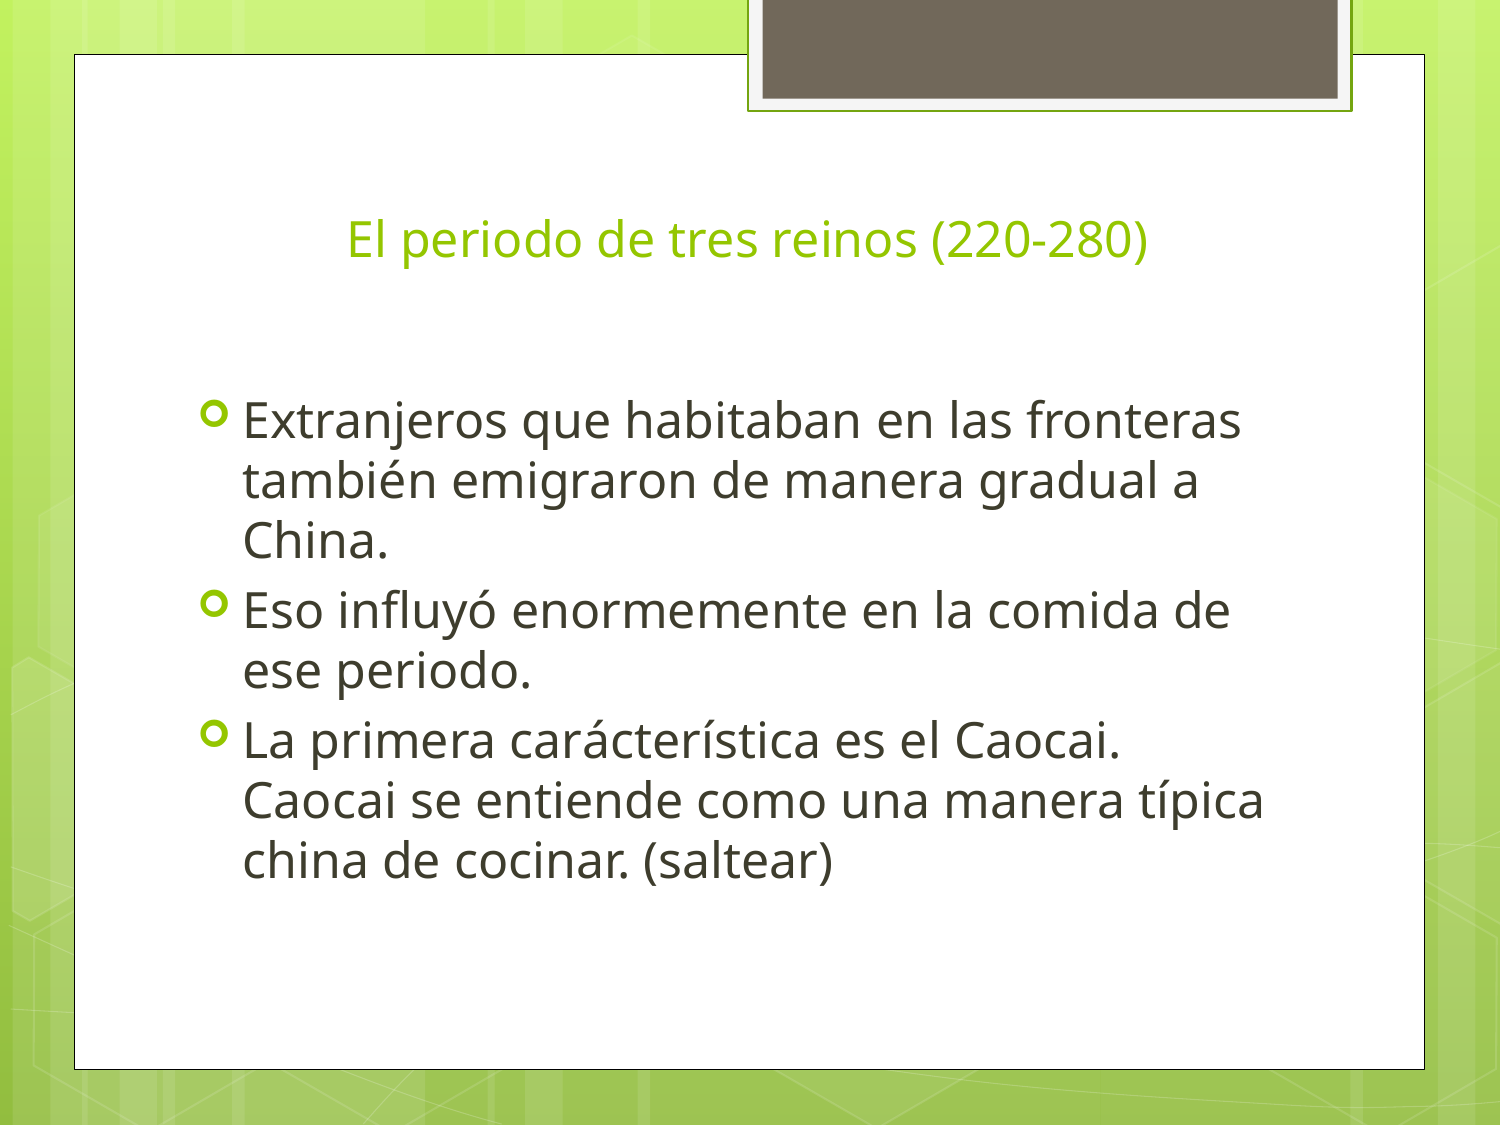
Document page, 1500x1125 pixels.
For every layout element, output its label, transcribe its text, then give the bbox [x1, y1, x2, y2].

list Extranjeros que habitaban en las fronteras también emigraron de manera gradual a China. Eso influyó enormemente en la comida de ese periodo. La primera carácterística es el Caocai. Caocai se entiende como una manera típica china de cocinar. (saltear) [171, 381, 1283, 957]
title El periodo de tres reinos (220-280) [171, 168, 1324, 275]
